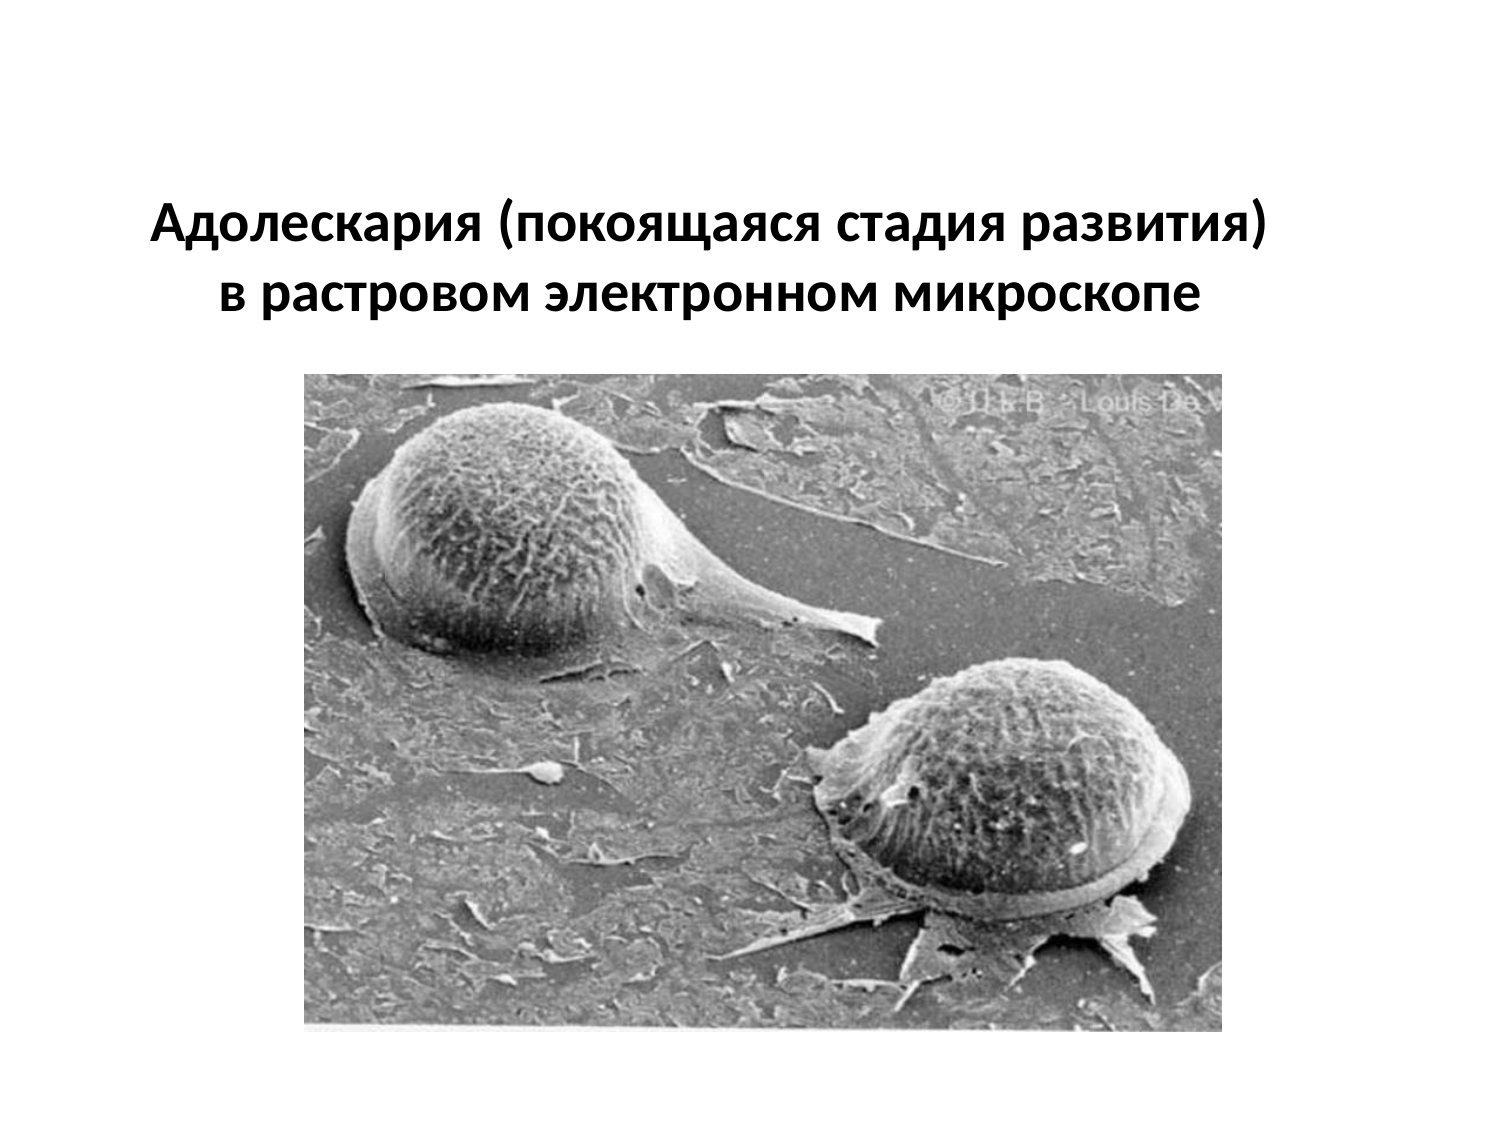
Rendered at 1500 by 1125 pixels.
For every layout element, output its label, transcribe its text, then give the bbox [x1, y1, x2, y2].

text_box Адолескария (покоящаяся стадия развития) в растровом электронном микроскопе [135, 175, 1285, 331]
picture [304, 374, 1222, 1032]
